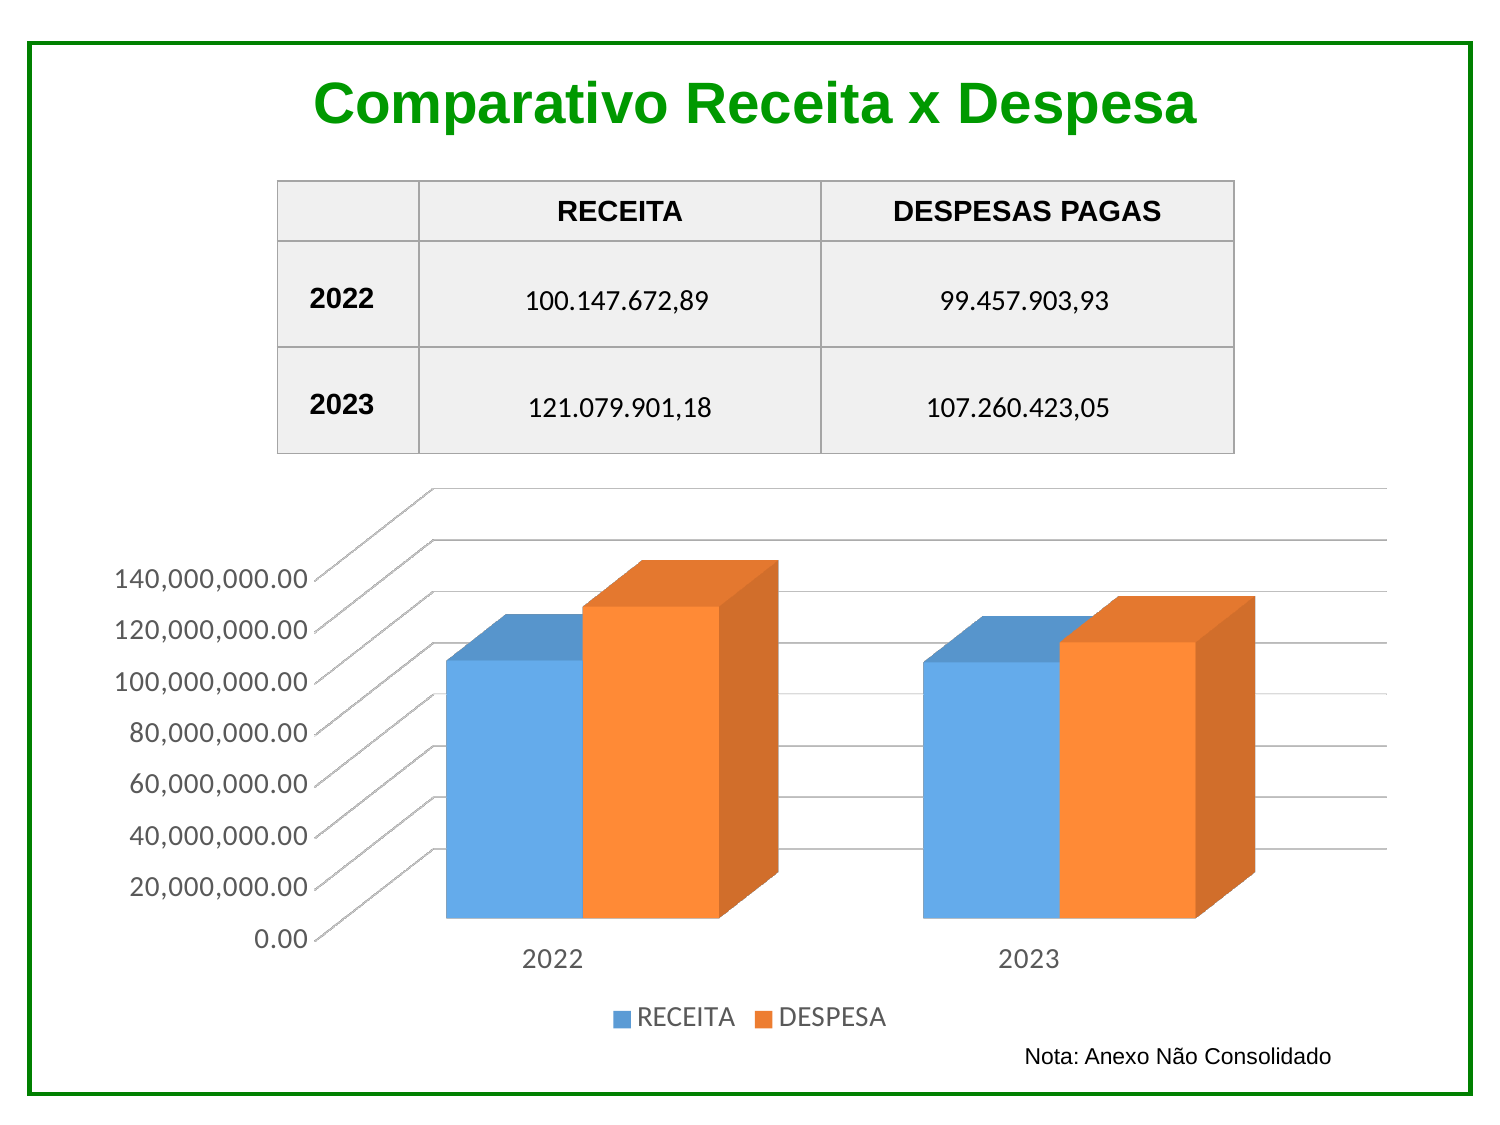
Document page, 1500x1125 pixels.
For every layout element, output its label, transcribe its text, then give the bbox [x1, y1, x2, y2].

table_cell 121.079.901,18 [420, 348, 820, 453]
text_box Nota: Anexo Não Consolidado [1009, 1041, 1400, 1077]
table_header DESPESAS PAGAS [822, 182, 1233, 240]
table_cell 107.260.423,05 [822, 348, 1233, 453]
table_cell 100.147.672,89 [420, 242, 820, 346]
table_cell 2023 [278, 348, 418, 453]
text_box [29, 42, 1471, 1094]
table_cell 2022 [278, 242, 418, 346]
table_header [278, 182, 418, 240]
table_cell 99.457.903,93 [822, 242, 1233, 346]
text_box Comparativo Receita x Despesa [159, 57, 1353, 143]
table_header RECEITA [420, 182, 820, 240]
chart [64, 477, 1436, 1041]
